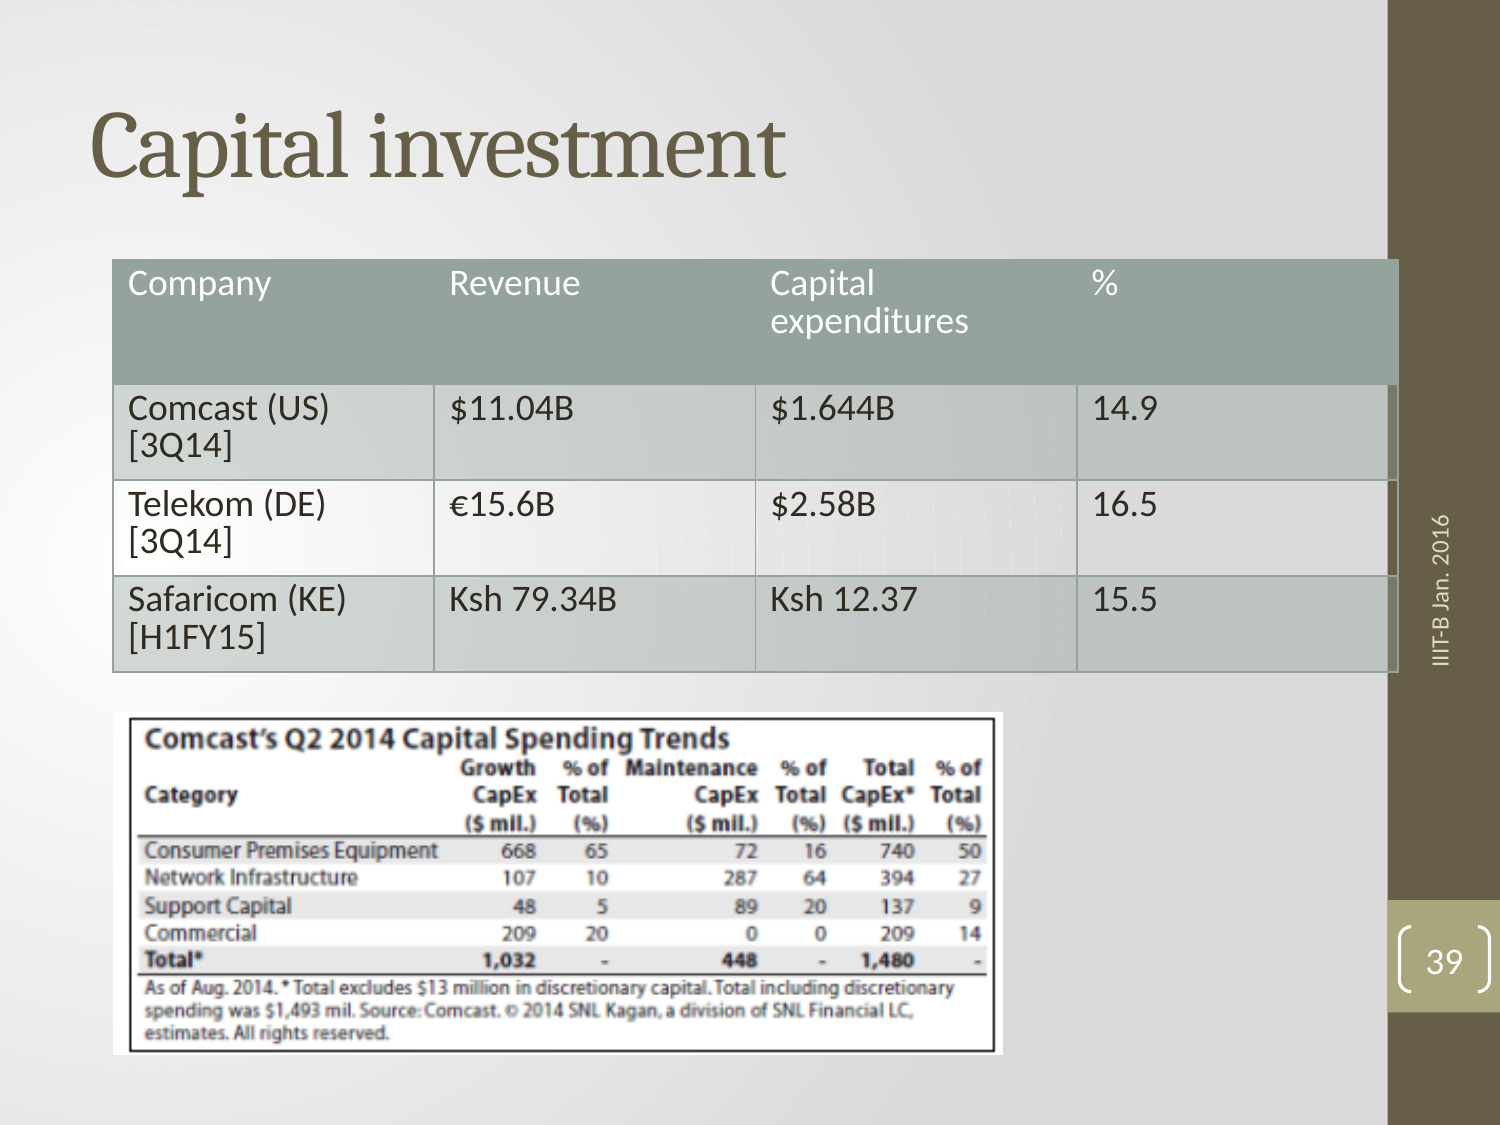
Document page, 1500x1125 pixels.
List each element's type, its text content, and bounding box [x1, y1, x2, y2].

table_cell $11.04B [435, 385, 755, 479]
table_cell 14.9 [1078, 385, 1397, 479]
slide_number 39 [1397, 925, 1492, 994]
table_cell Comcast (US) [3Q14] [114, 385, 433, 479]
table_cell €15.6B [435, 481, 755, 575]
table_cell Safaricom (KE) [H1FY15] [114, 577, 433, 671]
table_cell Telekom (DE) [3Q14] [114, 481, 433, 575]
table_cell Ksh 12.37 [756, 577, 1076, 671]
table_cell $2.58B [756, 481, 1076, 575]
table_cell 16.5 [1078, 481, 1397, 575]
table_cell Ksh 79.34B [435, 577, 755, 671]
table_header Company [114, 261, 433, 383]
footer IIIT-B Jan. 2016 [1408, 500, 1469, 889]
picture [112, 712, 1004, 1055]
title Capital investment [75, 45, 1325, 233]
table_cell 15.5 [1078, 577, 1397, 671]
table_header Capital expenditures [756, 261, 1076, 383]
table_cell $1.644B [756, 385, 1076, 479]
table_header Revenue [435, 261, 755, 383]
table_header % [1078, 261, 1397, 383]
